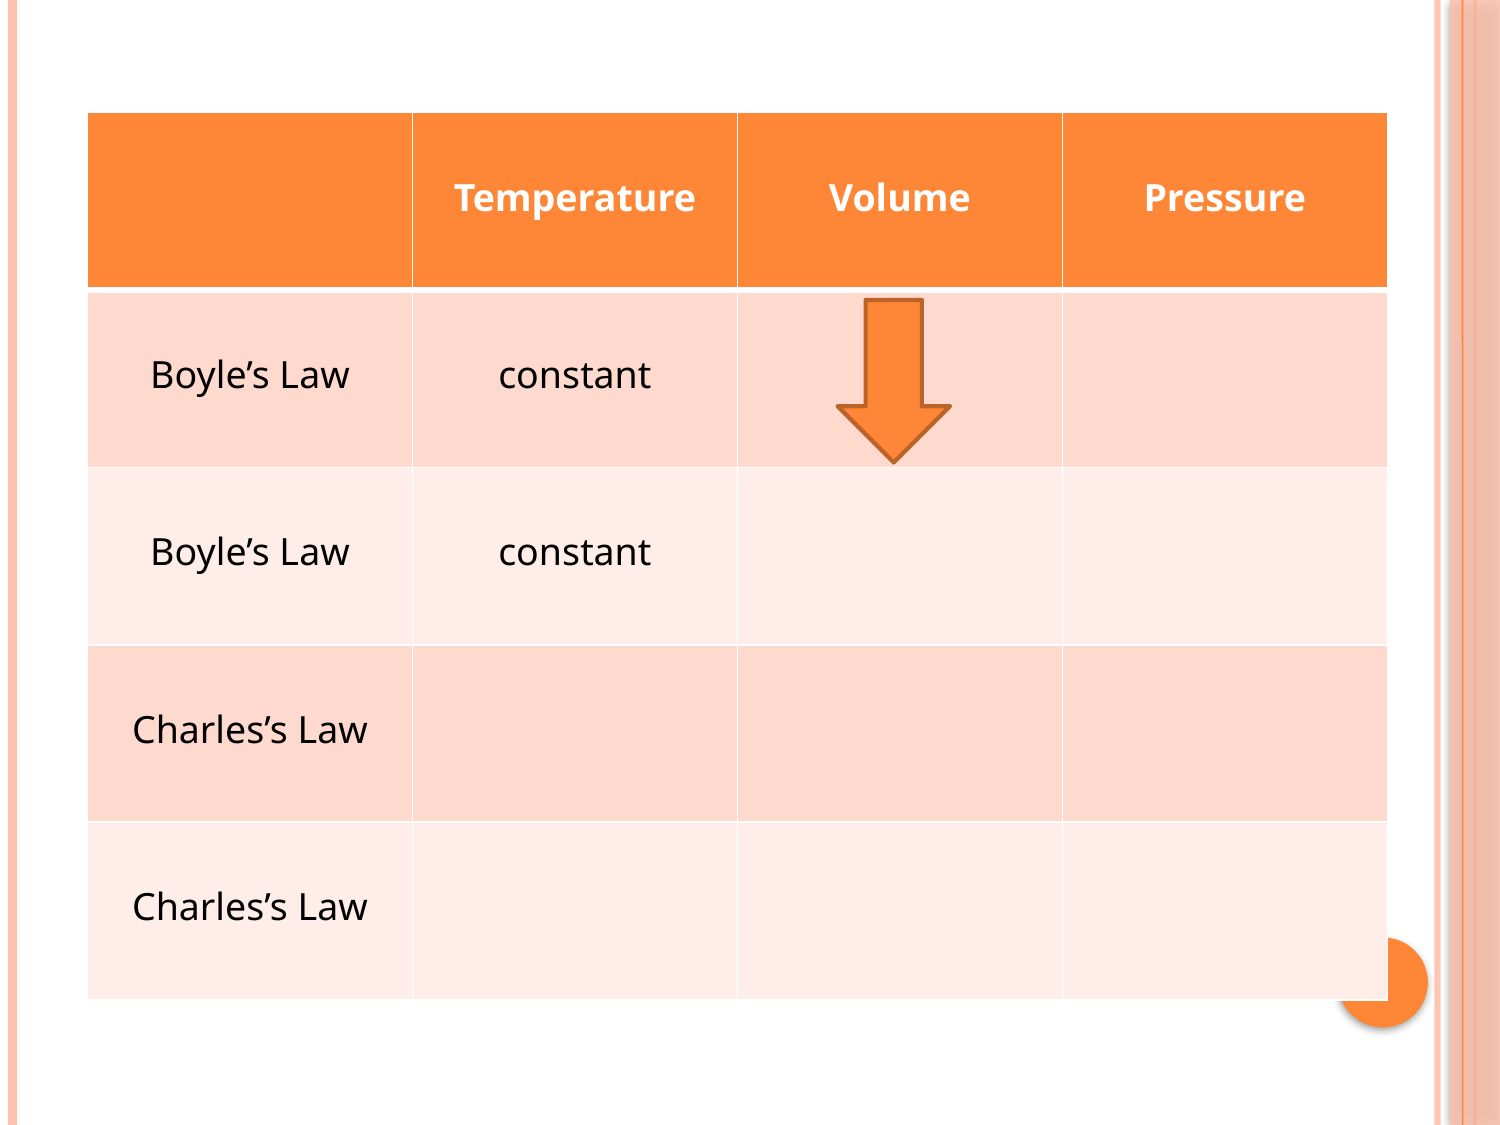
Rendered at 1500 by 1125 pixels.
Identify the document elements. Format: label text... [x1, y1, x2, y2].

table_cell constant [413, 293, 737, 467]
table_cell Boyle’s Law [88, 468, 412, 644]
table_cell [1063, 293, 1387, 467]
table_cell Boyle’s Law [88, 293, 412, 467]
table_cell [1063, 468, 1387, 644]
table_cell [738, 468, 1062, 644]
table_cell Charles’s Law [88, 646, 412, 821]
table_header Volume [738, 113, 1062, 287]
table_cell [738, 293, 1062, 467]
table_cell [413, 646, 737, 821]
table_cell constant [413, 468, 737, 644]
text_box [835, 297, 952, 465]
table_cell [738, 646, 1062, 821]
table_cell [413, 823, 737, 999]
table_header Pressure [1063, 113, 1387, 287]
table_cell [738, 823, 1062, 999]
table_header Temperature [413, 113, 737, 287]
table_cell [1063, 823, 1387, 999]
table_header [88, 113, 412, 287]
table_cell Charles’s Law [88, 823, 412, 999]
table_cell [1063, 646, 1387, 821]
